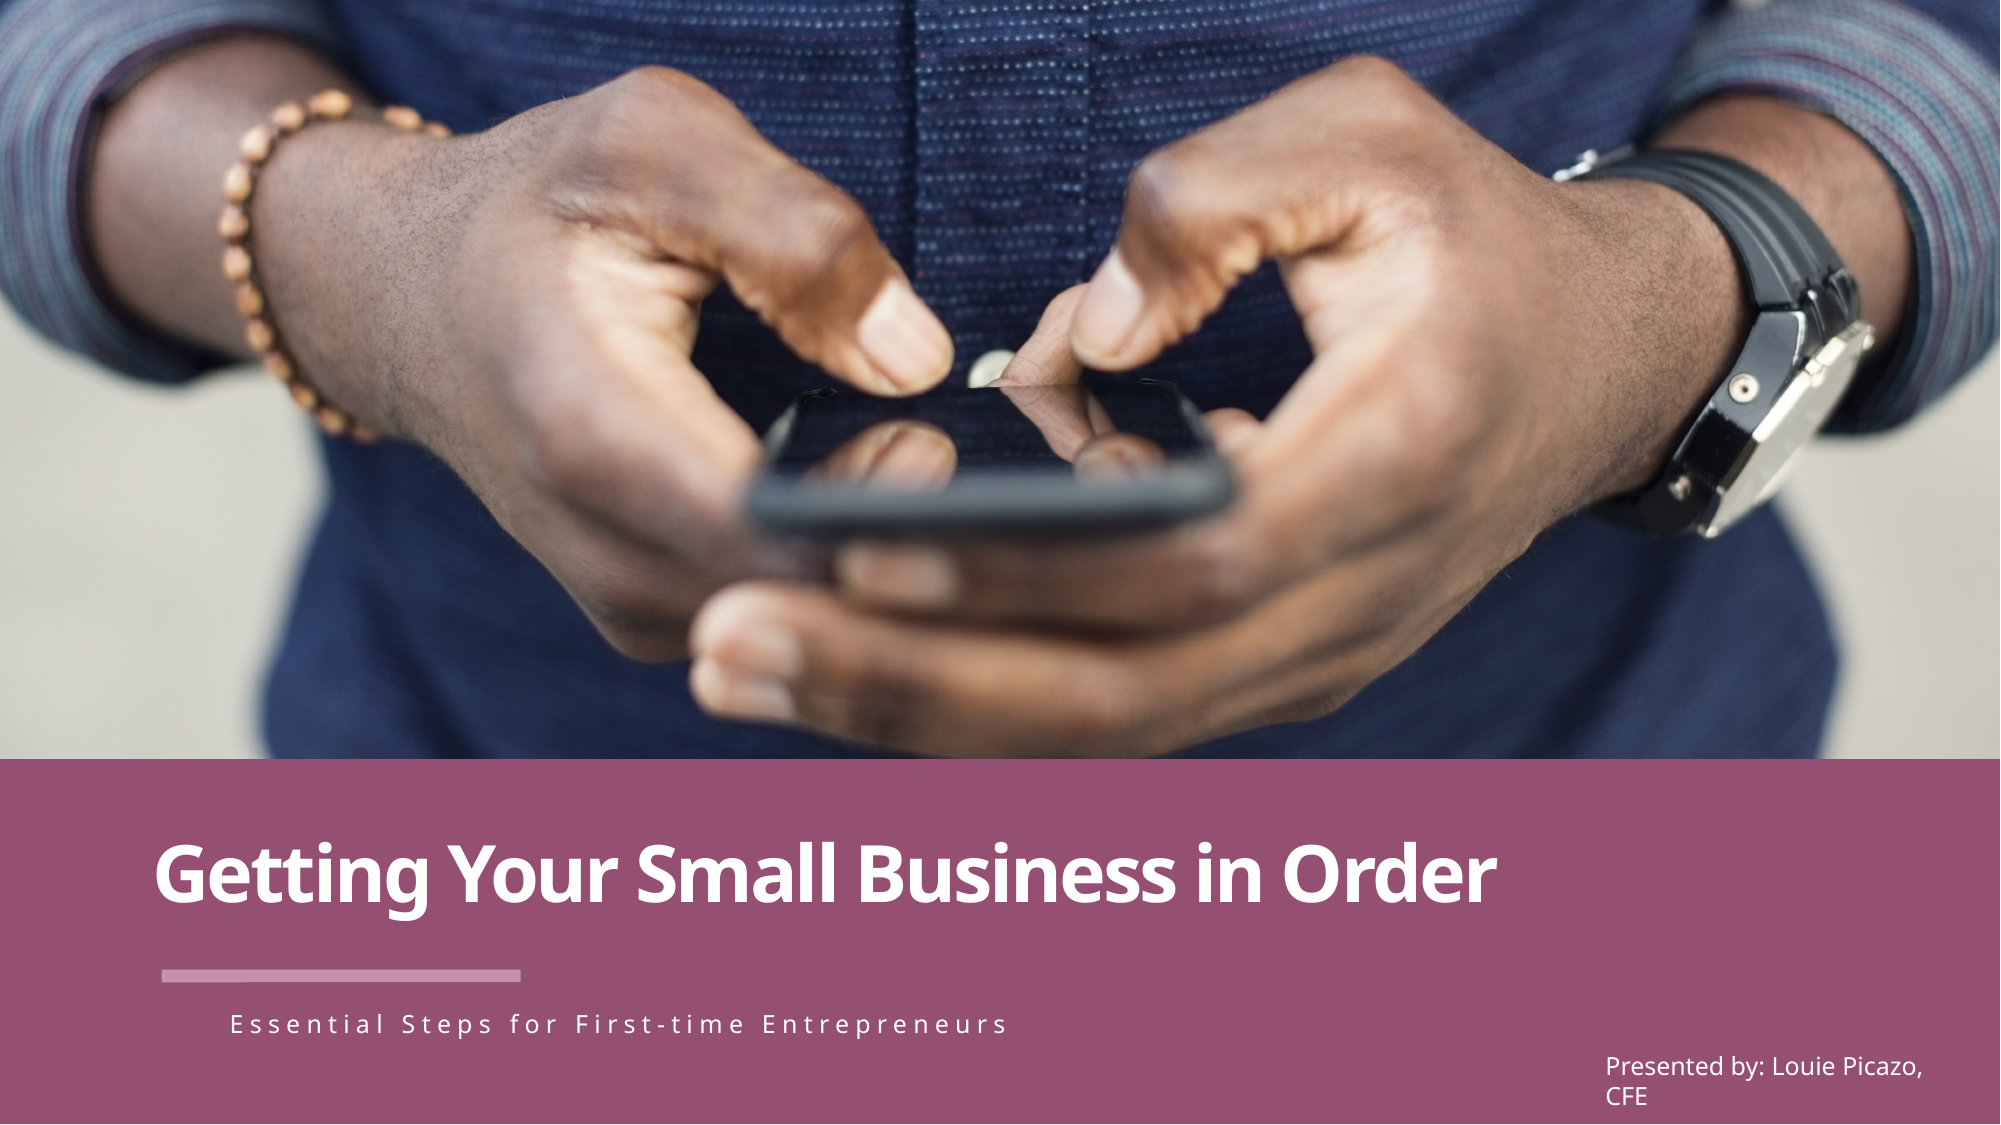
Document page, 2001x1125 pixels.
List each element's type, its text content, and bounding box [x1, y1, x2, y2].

list Essential Steps for First-time Entrepreneurs [214, 1004, 1108, 1061]
title Getting Your Small Business in Order [137, 826, 1709, 973]
text_box Presented by: Louie Picazo, CFE [1590, 1043, 1952, 1119]
picture [0, 0, 2000, 759]
